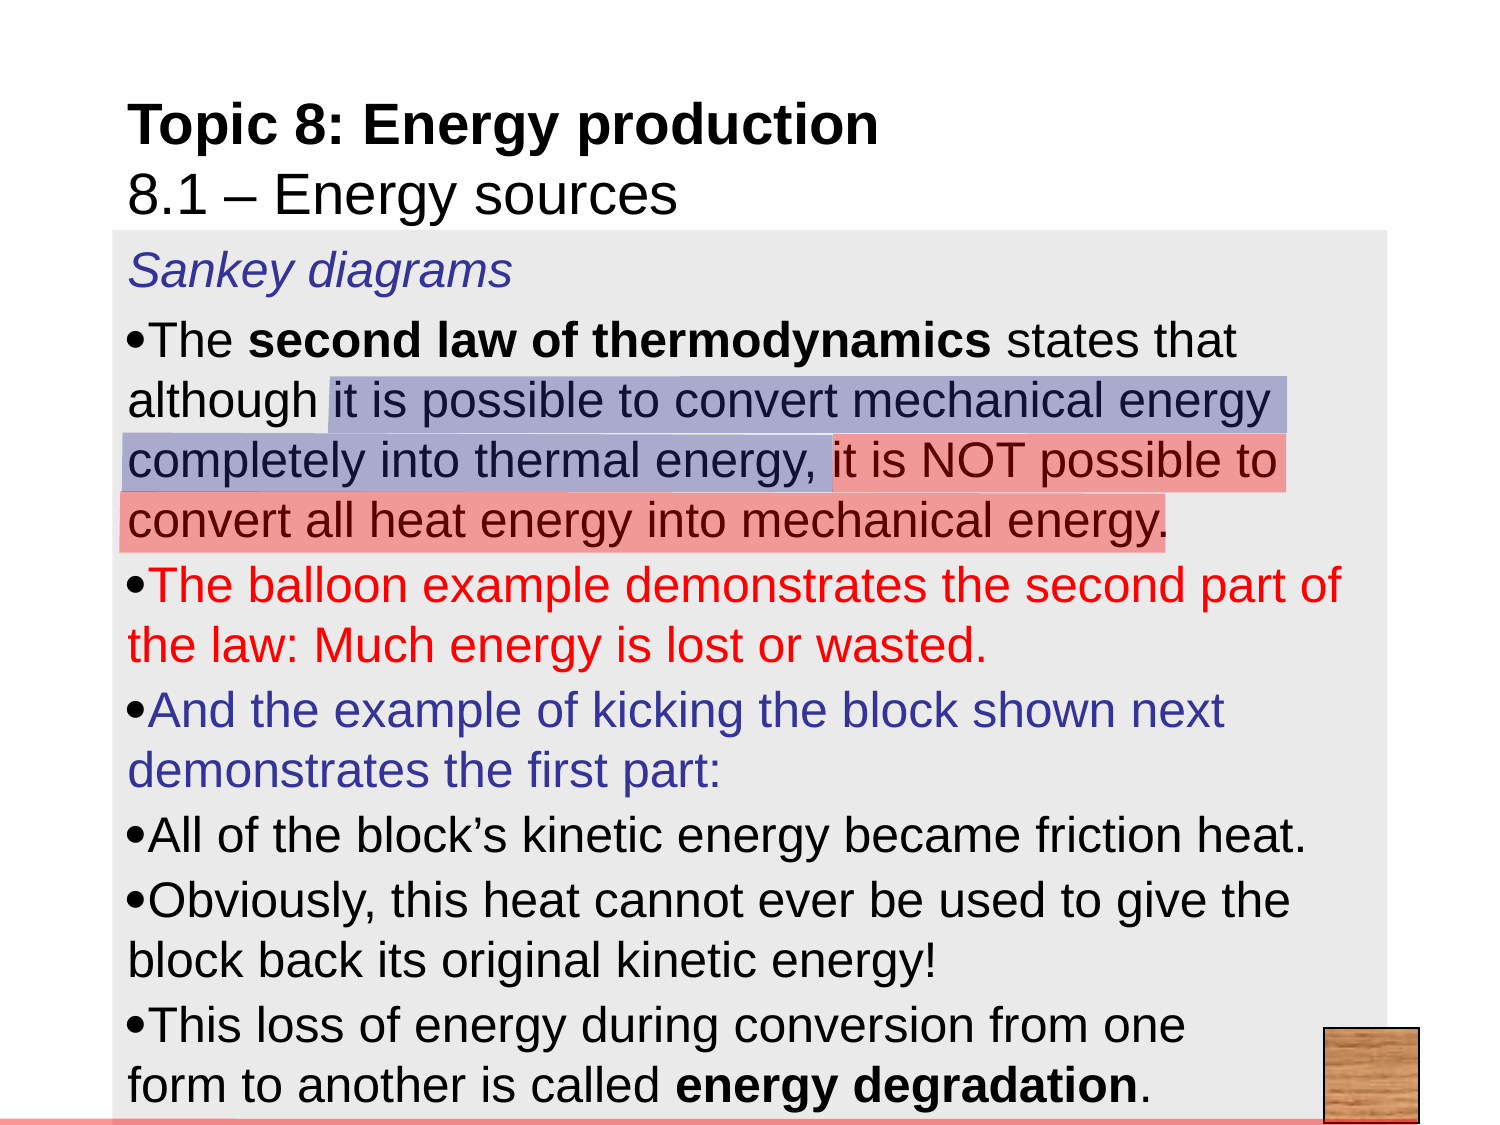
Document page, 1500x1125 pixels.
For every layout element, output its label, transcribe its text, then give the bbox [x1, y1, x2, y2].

text_box [1323, 1028, 1419, 1124]
title Topic 8: Energy production 8.1 – Energy sources [112, 87, 1388, 225]
text_box [833, 433, 1287, 493]
text_box Sankey diagrams The second law of thermodynamics states that although it is possible to convert mechanical energy completely into thermal energy, it is NOT possible to convert all heat energy into mechanical energy. The balloon example demonstrates the second part of the law: Much energy is lost or wasted. And the example of kicking the block shown next demonstrates the first part: All of the block’s kinetic energy became friction heat. Obviously, this heat cannot ever be used to give the block back its original kinetic energy! This loss of energy during conversion from one form to another is called energy degradation. [112, 229, 1388, 1125]
text_box [119, 491, 1166, 553]
text_box [121, 432, 833, 492]
text_box [327, 376, 1288, 433]
